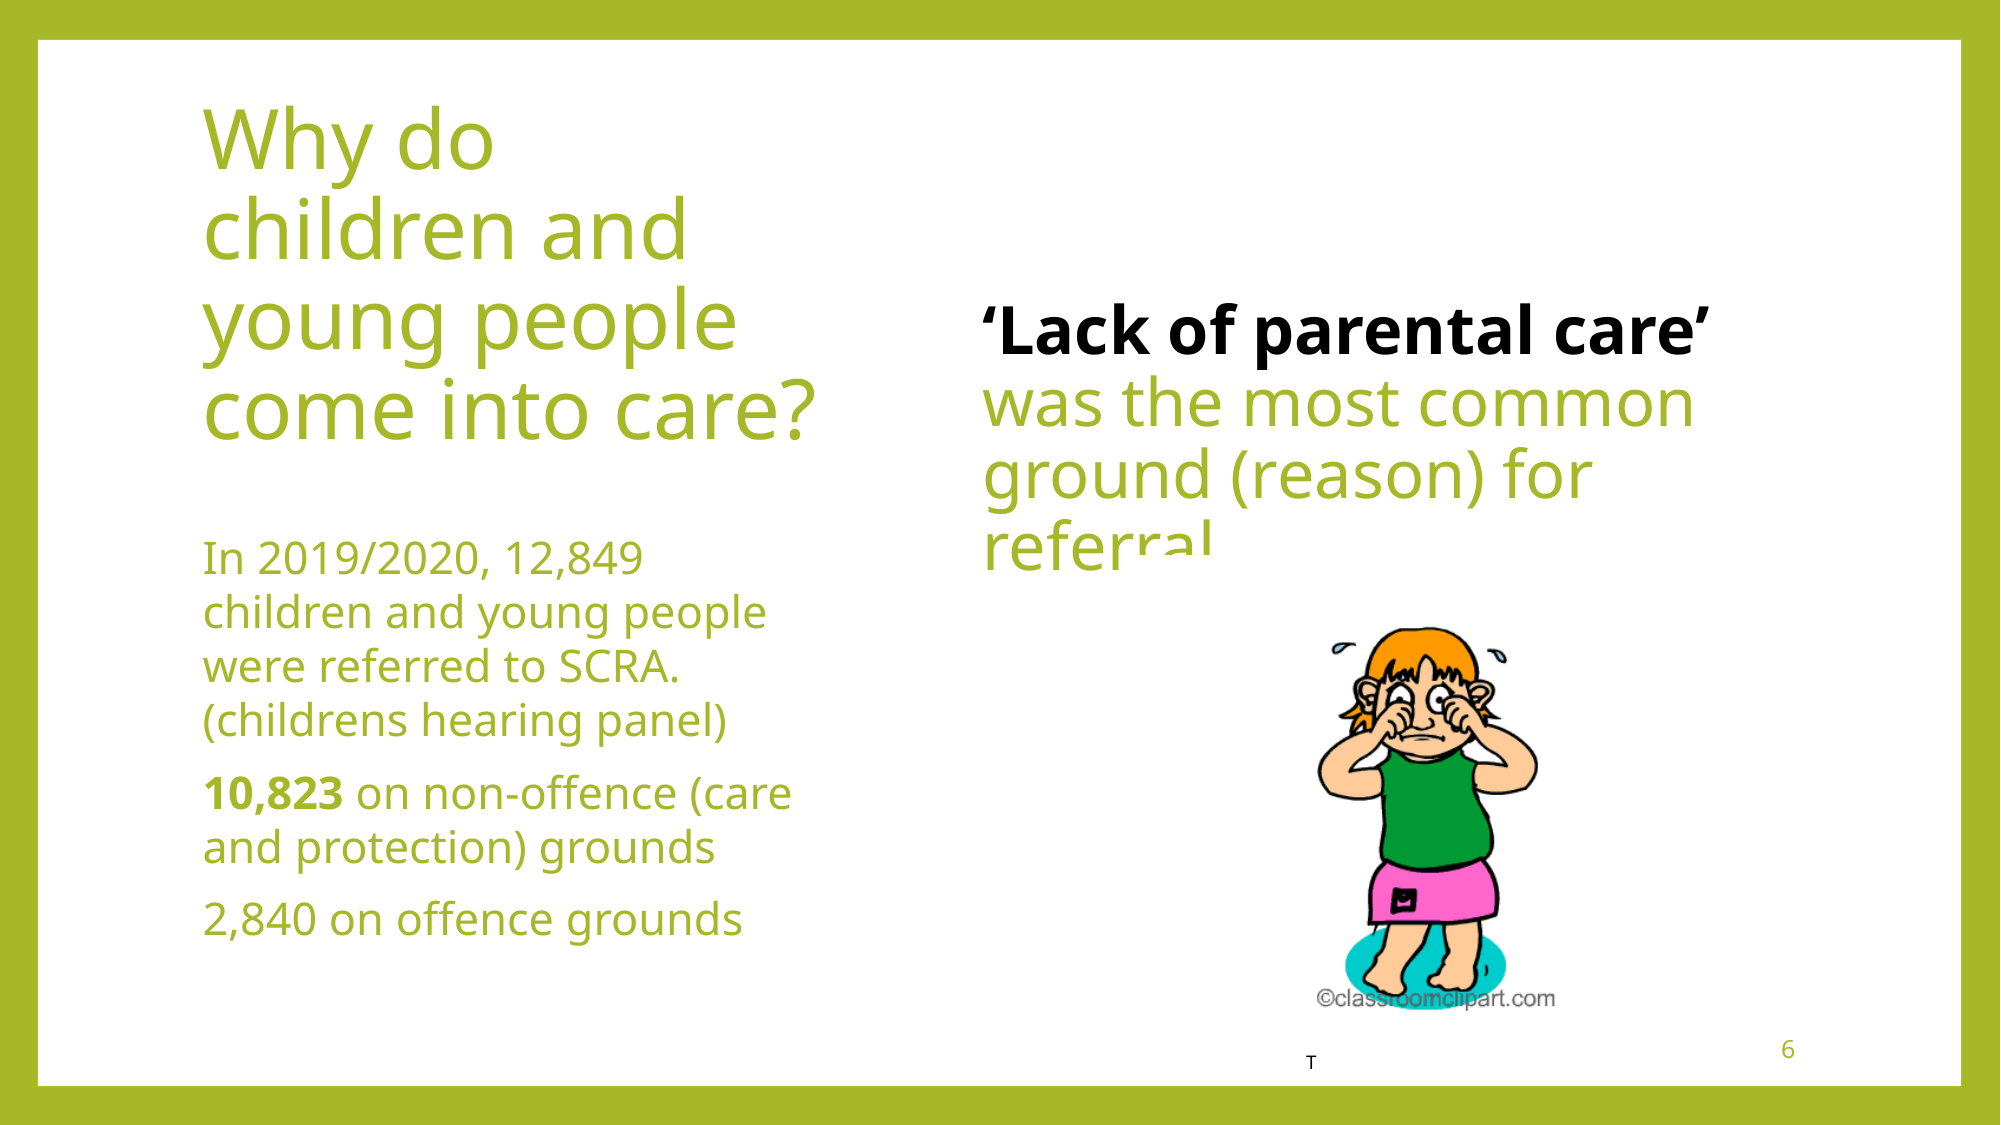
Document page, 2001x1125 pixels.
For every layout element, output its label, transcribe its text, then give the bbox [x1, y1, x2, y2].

list In 2019/2020, 12,849 children and young people were referred to SCRA. (childrens hearing panel) 10,823 on non-offence (care and protection) grounds 2,840 on offence grounds [187, 464, 833, 960]
slide_number 6 [1767, 1020, 1811, 1081]
picture [1118, 554, 1769, 1035]
title Why do children and young people come into care? [187, 179, 833, 464]
list ‘Lack of parental care’ was the most common ground (reason) for referral. [960, 179, 1815, 945]
text_box T [1291, 1043, 1768, 1081]
